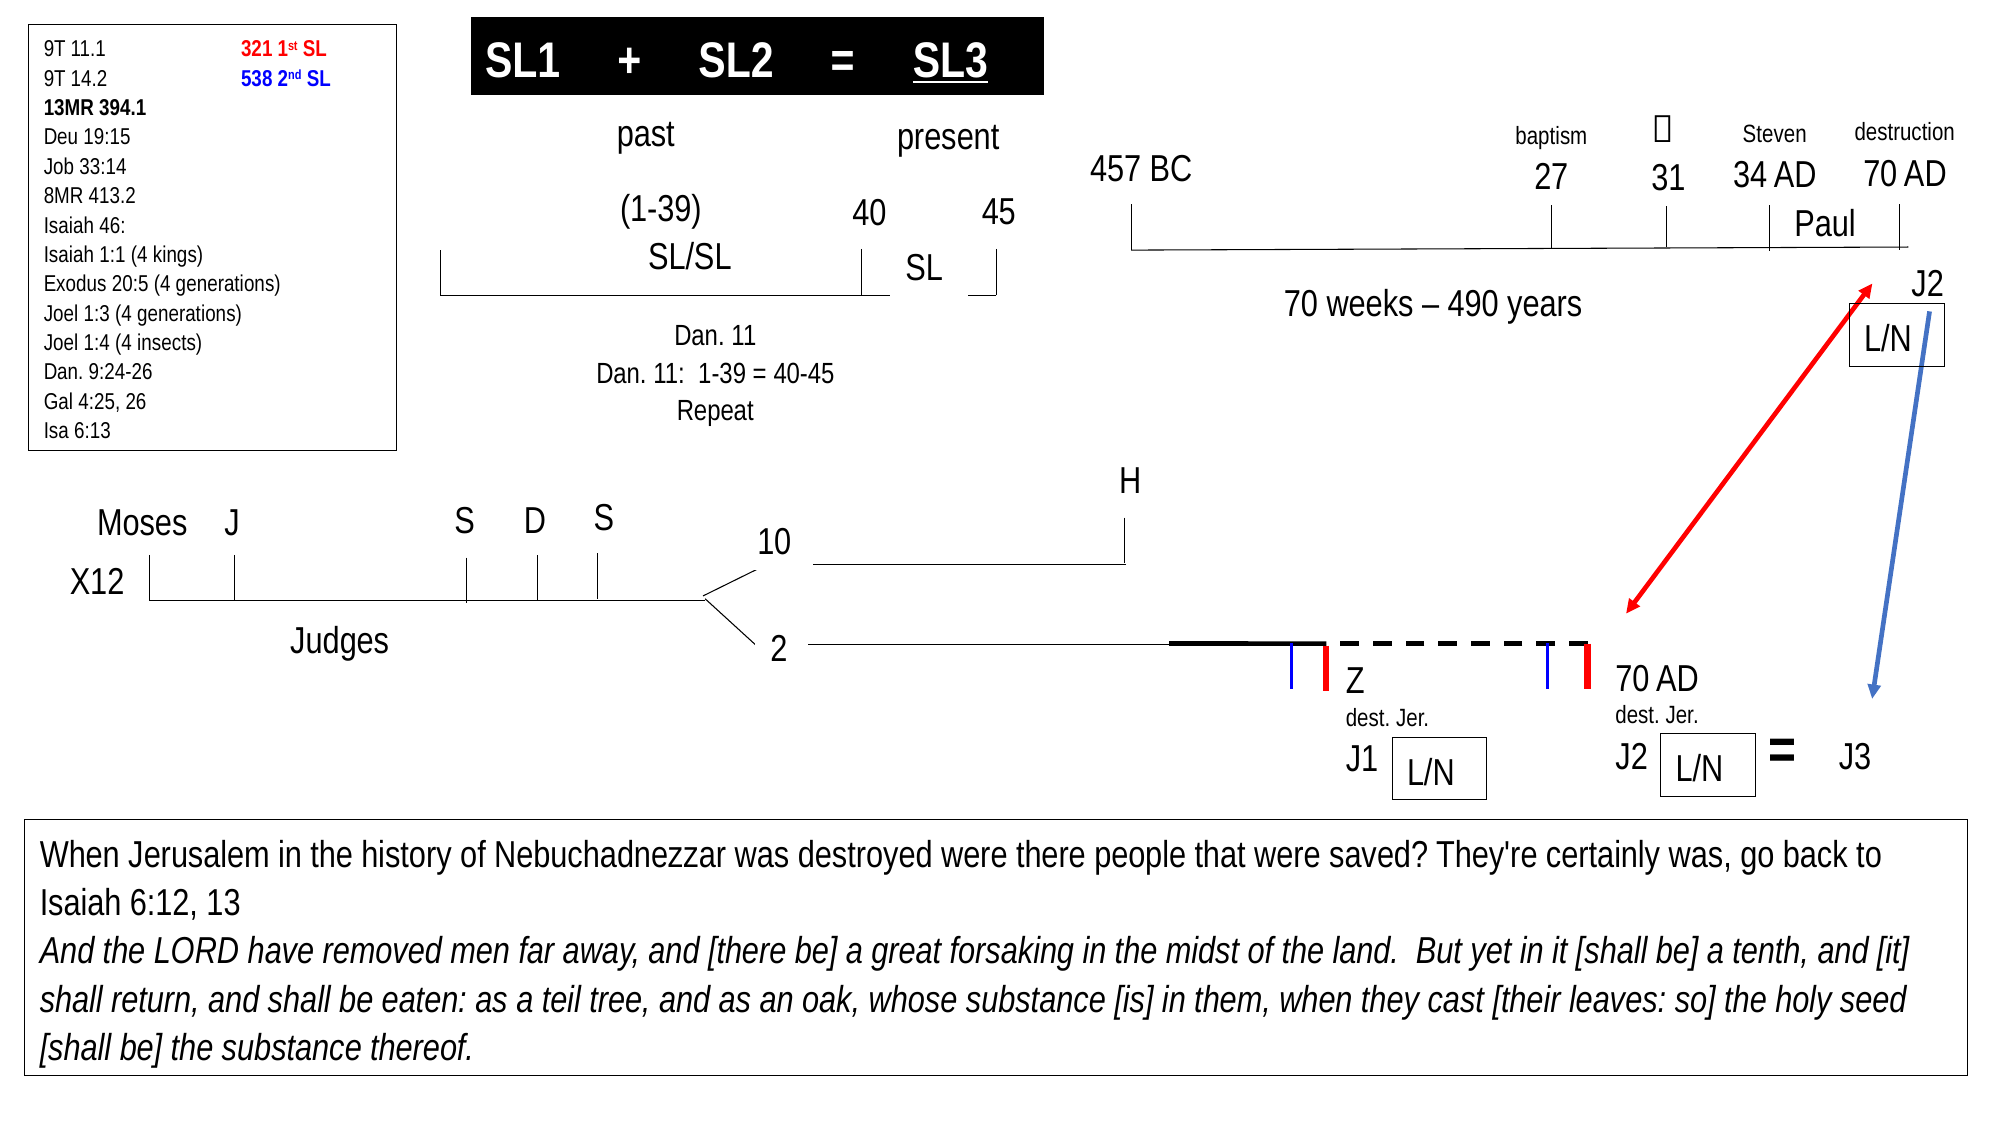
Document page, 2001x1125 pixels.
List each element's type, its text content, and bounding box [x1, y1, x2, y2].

text_box S [439, 485, 509, 548]
text_box D [509, 485, 587, 548]
text_box 45 [967, 176, 1045, 240]
text_box Moses [82, 487, 208, 551]
text_box Steven 34 AD [1714, 107, 1839, 203]
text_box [1626, 283, 1873, 614]
text_box = J3 [1753, 698, 1893, 789]
text_box destruction 70 AD [1839, 106, 1971, 202]
text_box Paul [1779, 188, 1873, 246]
text_box present [882, 101, 1052, 165]
text_box J [209, 487, 287, 551]
text_box  31 [1636, 94, 1714, 206]
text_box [1132, 246, 1769, 251]
text_box H [1104, 445, 1182, 509]
text_box (1-39) SL/SL [605, 173, 775, 285]
text_box SL1 + SL2 = SL3 [470, 16, 1045, 96]
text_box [705, 598, 756, 645]
text_box 40 [837, 177, 915, 241]
text_box Dan. 11 Dan. 11: 1-39 = 40-45 Repeat [481, 306, 950, 434]
text_box J2 [1896, 248, 1963, 312]
text_box When Jerusalem in the history of Nebuchadnezzar was destroyed were there people that were saved? They're certainly was, go back to Isaiah 6:12, 13 And the LORD have removed men far away, and [there be] a great forsaking in the midst of the land. But yet in it [shall be] a tenth, and [it] shall return, and shall be eaten: as a teil tree, and as an oak, whose substance [is] in them, when they cast [their leaves: so] the holy seed [shall be] the substance thereof. [24, 819, 1968, 1076]
text_box Z dest. Jer. J1 [1331, 649, 1454, 787]
text_box L/N [1660, 733, 1756, 797]
text_box SL [890, 232, 968, 295]
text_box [1770, 246, 1909, 251]
text_box L/N [1873, 303, 1945, 367]
text_box 70 weeks – 490 years [1269, 267, 1654, 331]
text_box 2 [755, 613, 815, 677]
text_box 10 [742, 506, 833, 570]
text_box Judges [275, 606, 448, 669]
text_box 457 BC [1075, 132, 1221, 196]
text_box S [579, 482, 657, 546]
text_box 9T 11.1 321 1st SL 9T 14.2 538 2nd SL 13MR 394.1 Deu 19:15 Job 33:14 8MR 413.2 Isaiah 46: Isaiah 1:1 (4 kings) Exodus 20:5 (4 generations) Joel 1:3 (4 generations) Joel 1:4 (4 insects) Dan. 9:24-26 Gal 4:25, 26 Isa 6:13 [28, 24, 397, 451]
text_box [703, 567, 761, 596]
text_box baptism 27 [1476, 109, 1627, 205]
text_box X12 [54, 546, 145, 610]
text_box L/N [1392, 737, 1487, 800]
text_box past [602, 98, 772, 161]
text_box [1872, 309, 1930, 699]
text_box 70 AD dest. Jer. J2 [1600, 643, 1741, 785]
